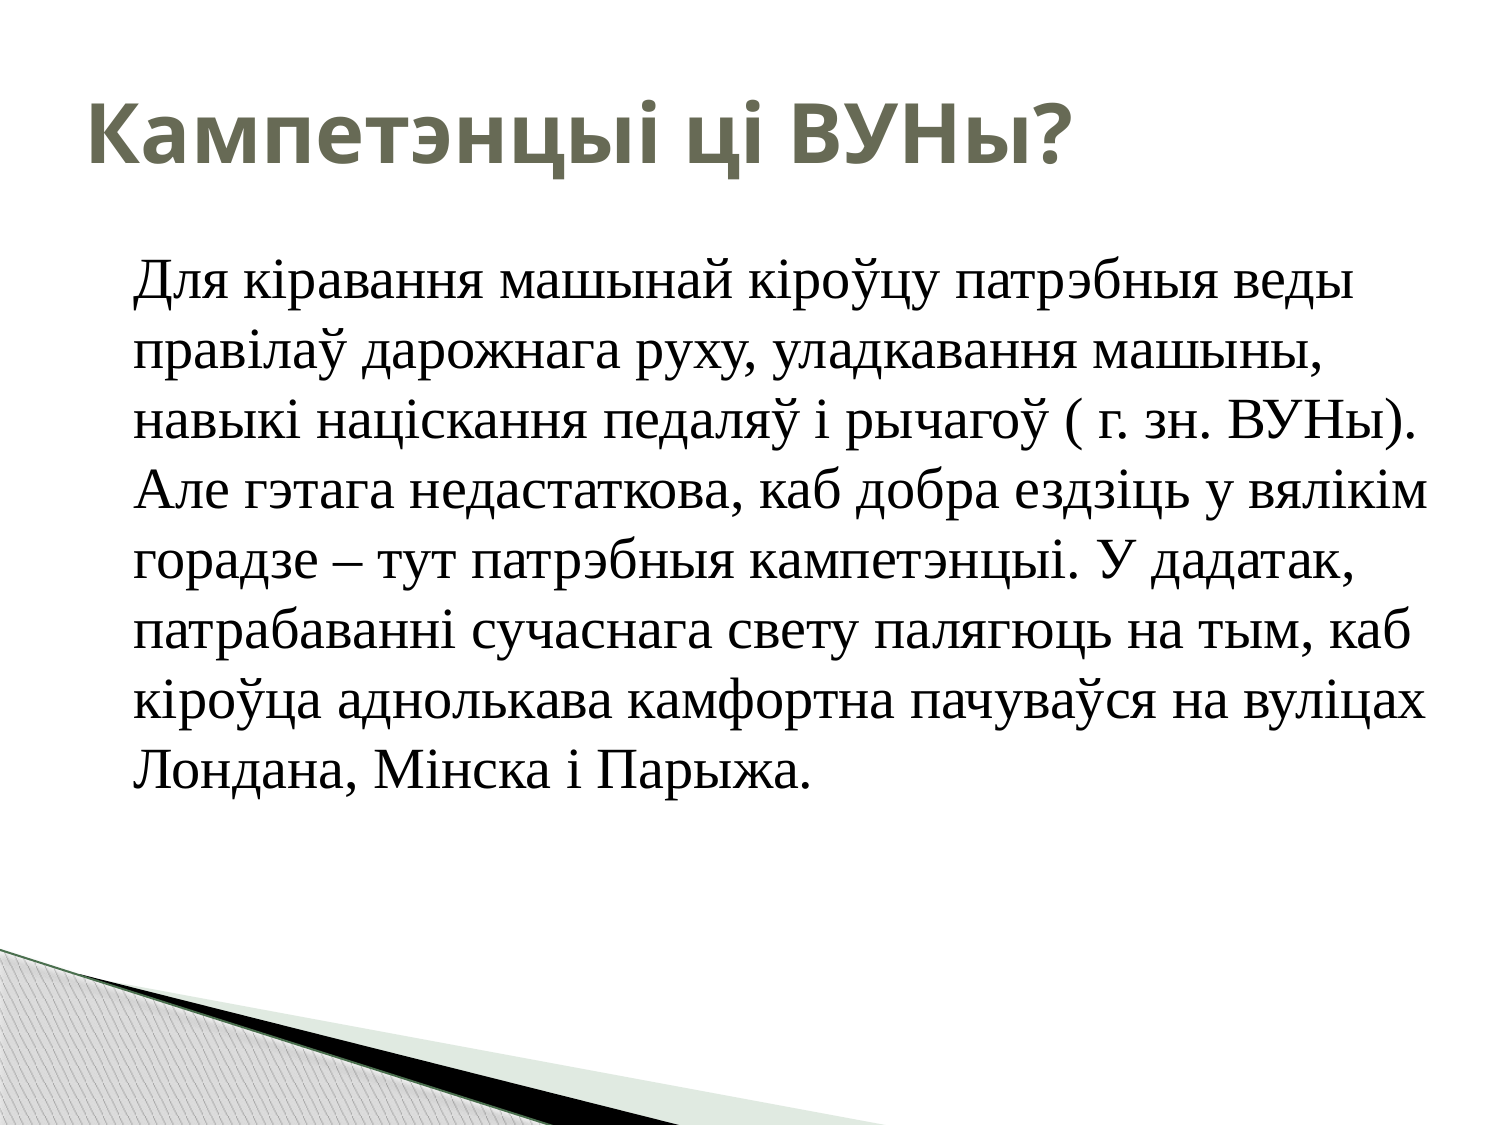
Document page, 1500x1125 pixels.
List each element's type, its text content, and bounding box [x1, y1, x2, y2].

title Кампетэнцыі ці ВУНы? [70, 58, 1421, 201]
list Для кіравання машынай кіроўцу патрэбныя веды правілаў дарожнага руху, уладкавання машыны, навыкі націскання педаляў і рычагоў ( г. зн. ВУНы). Але гэтага недастаткова, каб добра ездзіць у вялікім горадзе – тут патрэбныя кампетэнцыі. У дадатак, патрабаванні сучаснага свету палягюць на тым, каб кіроўца аднолькава камфортна пачуваўся на вуліцах Лондана, Мінска і Парыжа. [58, 163, 1466, 1032]
